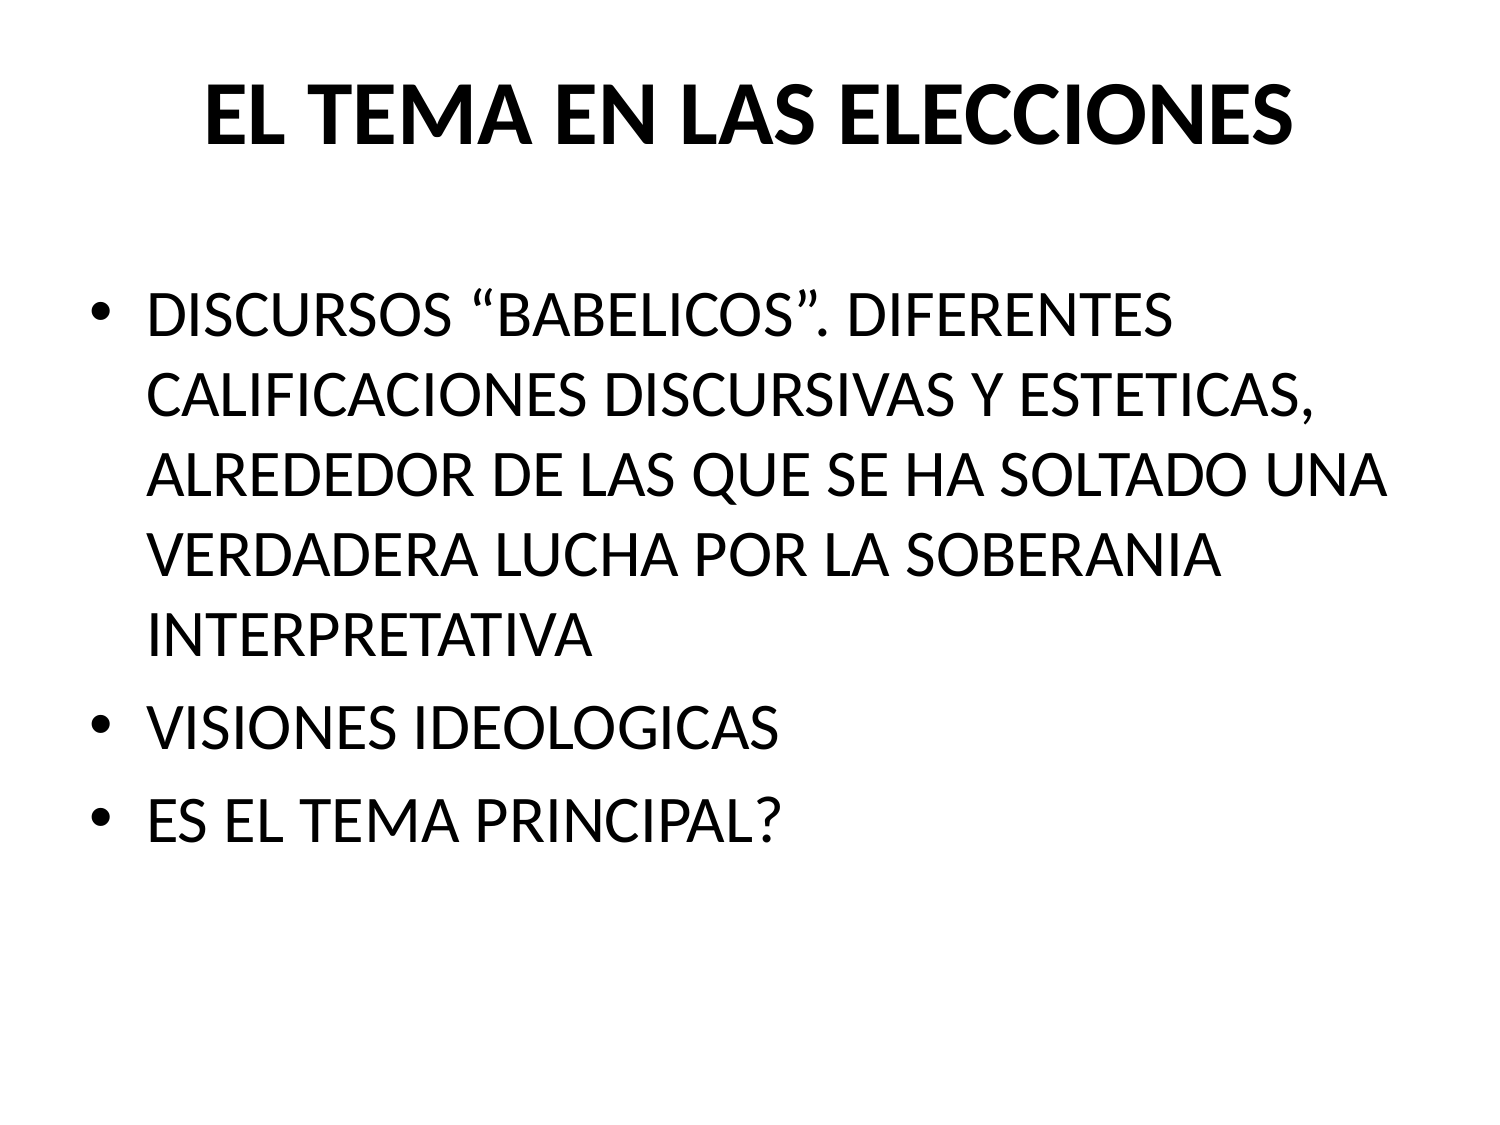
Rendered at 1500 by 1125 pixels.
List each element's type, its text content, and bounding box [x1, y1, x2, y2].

title EL TEMA EN LAS ELECCIONES [75, 45, 1425, 233]
list DISCURSOS “BABELICOS”. DIFERENTES CALIFICACIONES DISCURSIVAS Y ESTETICAS, ALREDEDOR DE LAS QUE SE HA SOLTADO UNA VERDADERA LUCHA POR LA SOBERANIA INTERPRETATIVA VISIONES IDEOLOGICAS ES EL TEMA PRINCIPAL? [75, 262, 1425, 1005]
